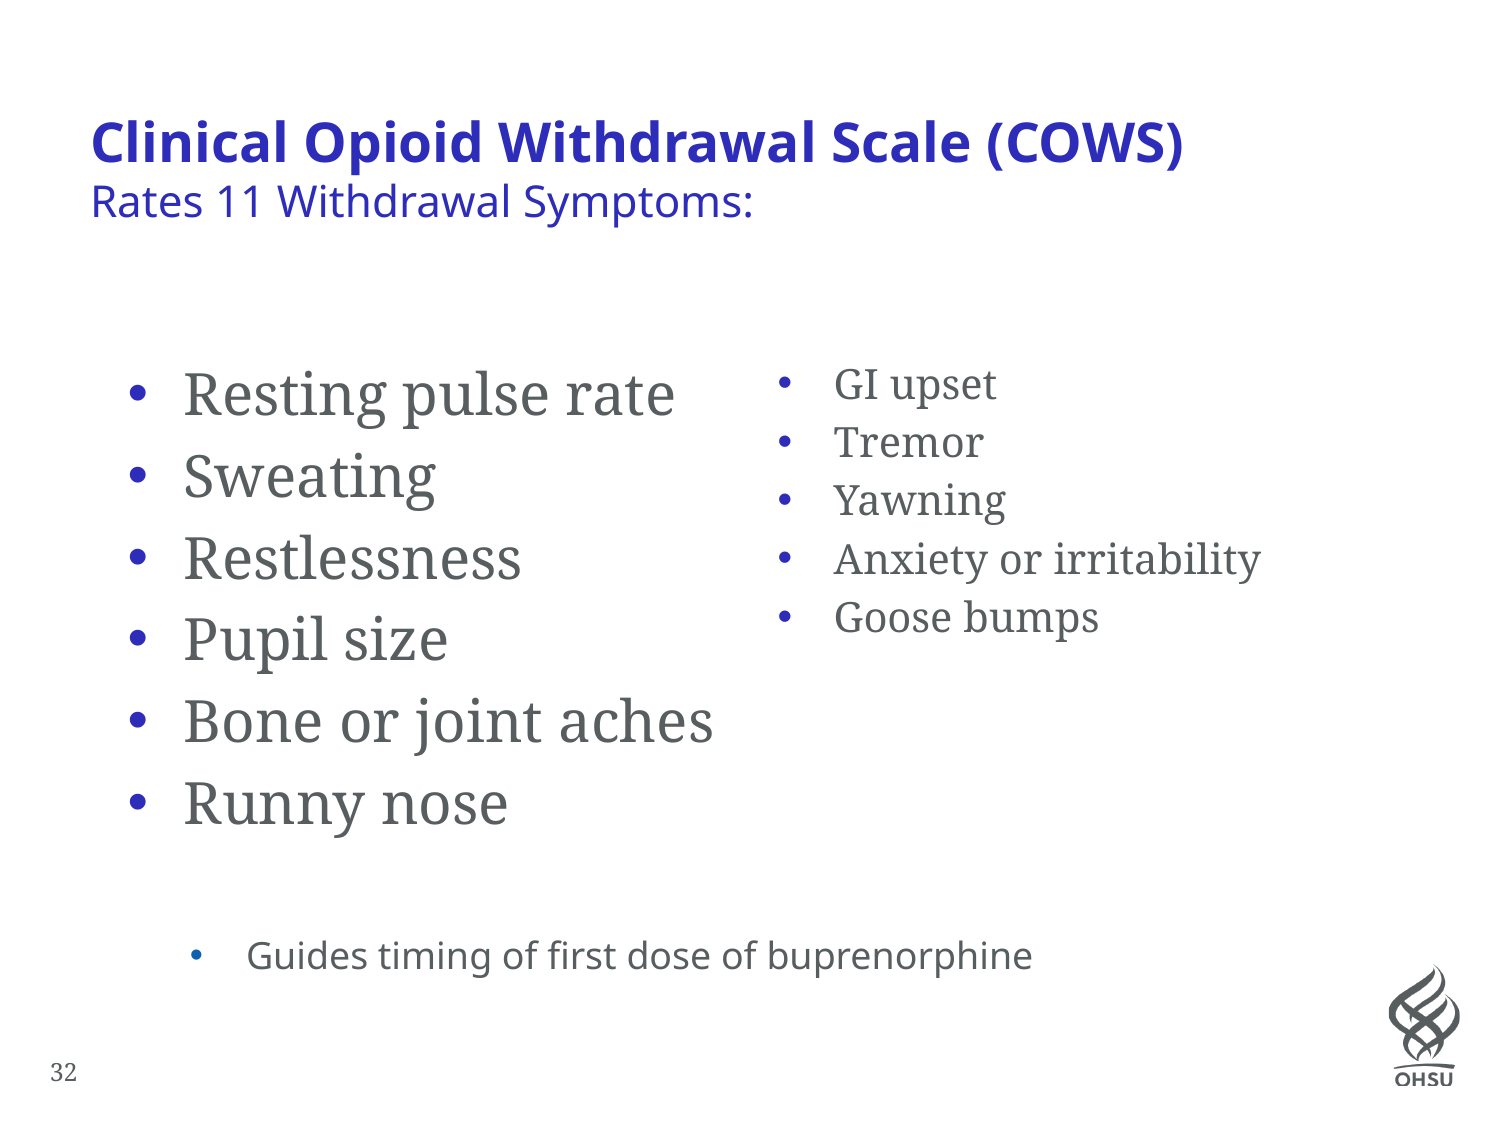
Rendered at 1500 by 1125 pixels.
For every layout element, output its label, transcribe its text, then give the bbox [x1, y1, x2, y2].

list Resting pulse rate Sweating Restlessness Pupil size Bone or joint aches Runny nose [112, 350, 738, 1025]
text_box Guides timing of first dose of buprenorphine [174, 924, 1325, 985]
title Clinical Opioid Withdrawal Scale (COWS) Rates 11 Withdrawal Symptoms: [75, 99, 1426, 288]
list GI upset Tremor Yawning Anxiety or irritability Goose bumps [762, 350, 1388, 1025]
